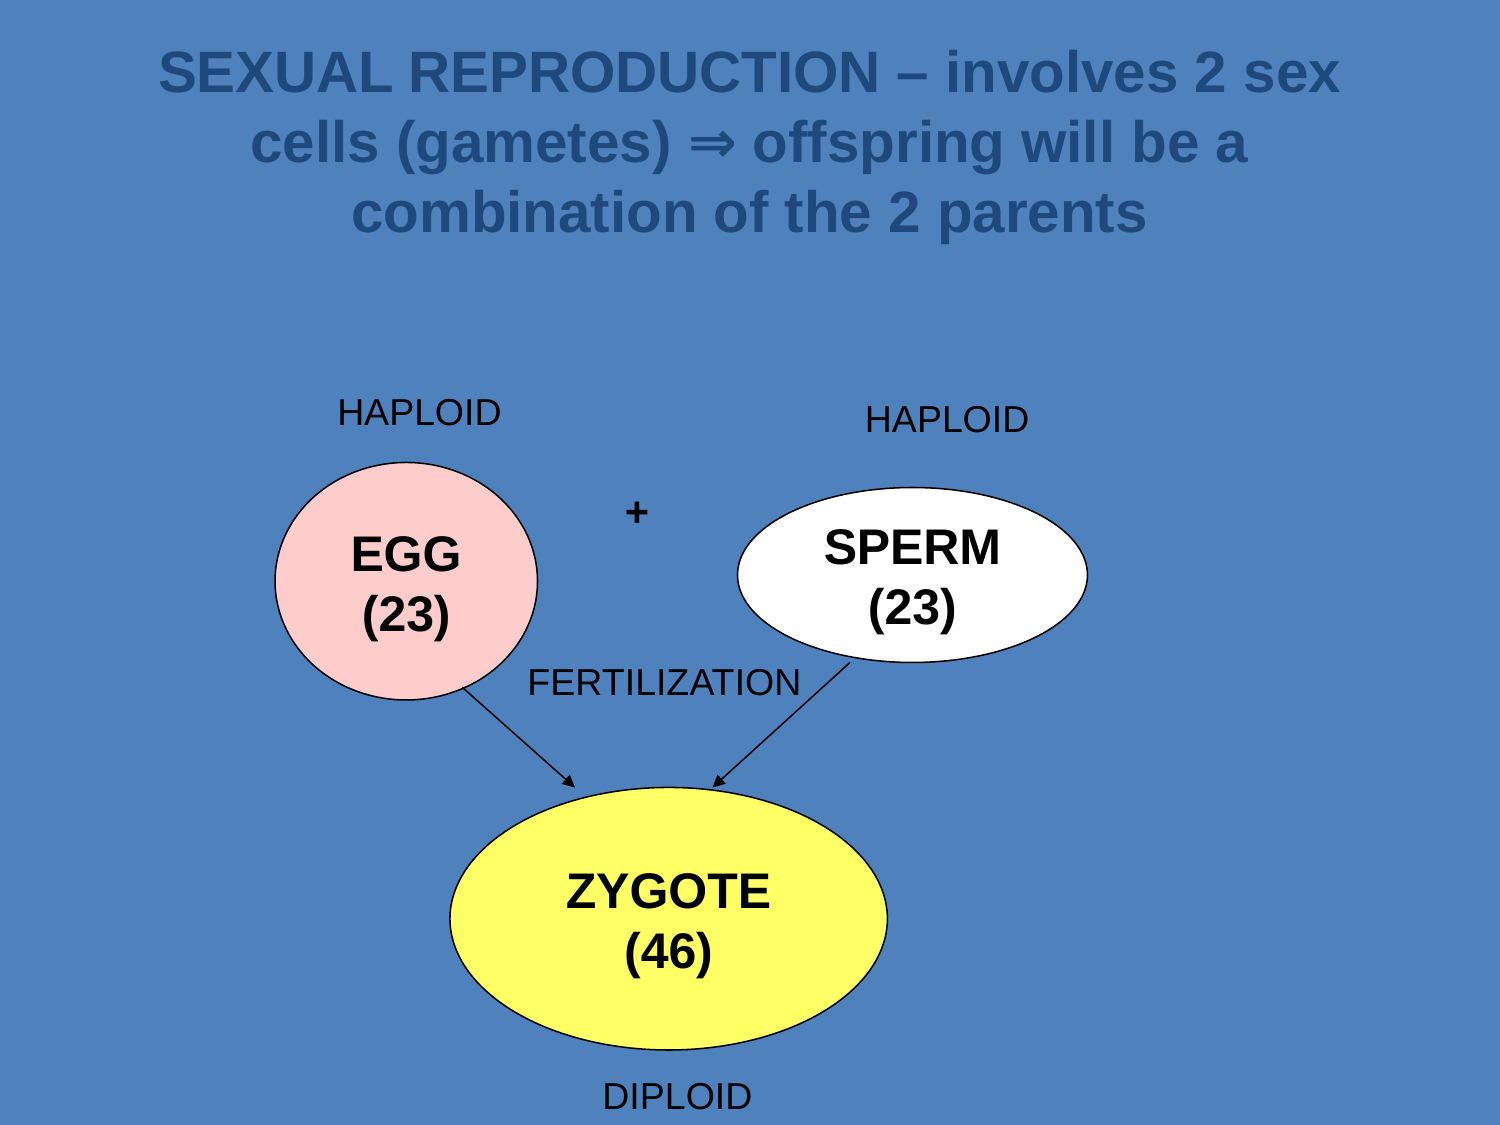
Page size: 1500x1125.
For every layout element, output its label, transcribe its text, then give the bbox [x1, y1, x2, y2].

text_box HAPLOID [849, 387, 1045, 448]
text_box HAPLOID [322, 380, 518, 441]
text_box + [609, 476, 665, 542]
title SEXUAL REPRODUCTION – involves 2 sex cells (gametes) ⇒ offspring will be a combination of the 2 parents [75, 45, 1425, 233]
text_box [712, 662, 851, 788]
text_box SPERM (23) [737, 487, 1088, 663]
text_box ZYGOTE (46) [449, 787, 888, 1051]
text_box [462, 687, 576, 788]
text_box EGG (23) [275, 462, 538, 700]
text_box FERTILIZATION [512, 649, 819, 710]
text_box DIPLOID [587, 1064, 768, 1125]
